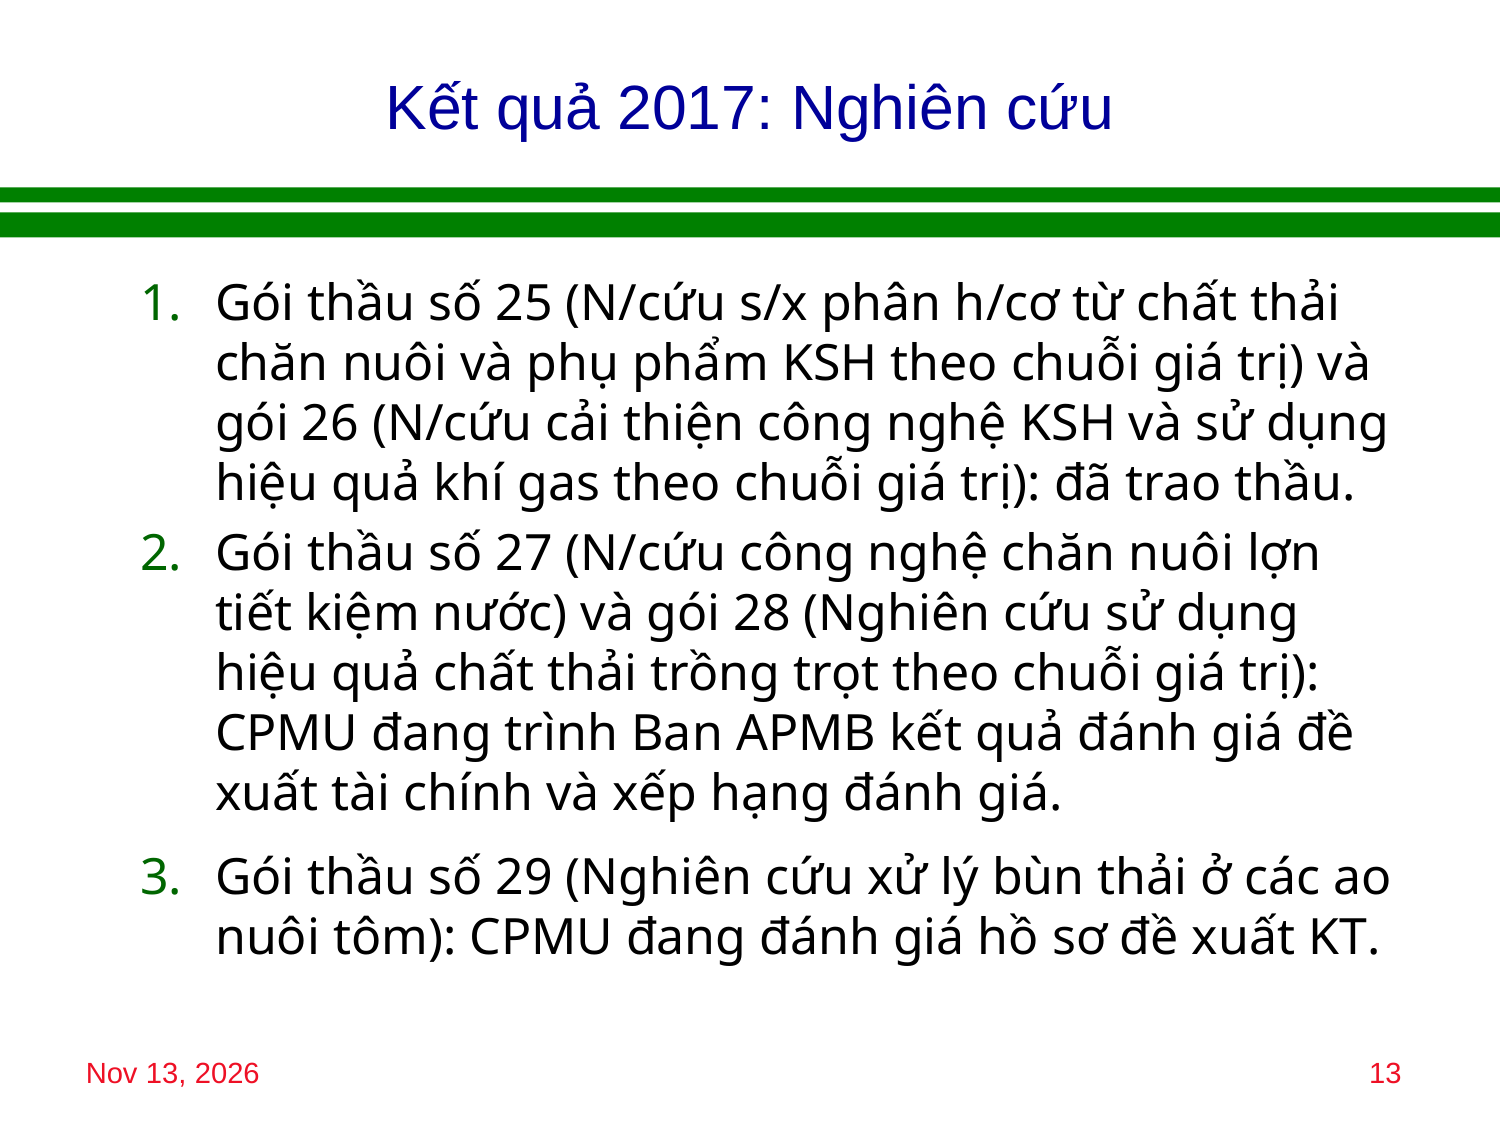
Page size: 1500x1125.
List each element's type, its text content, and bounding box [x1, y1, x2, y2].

slide_number 13 [1103, 1021, 1417, 1098]
slide_number 15-Jan-18 [70, 1021, 384, 1098]
list Gói thầu số 25 (N/cứu s/x phân h/cơ từ chất thải chăn nuôi và phụ phẩm KSH theo chuỗi giá trị) và gói 26 (N/cứu cải thiện công nghệ KSH và sử dụng hiệu quả khí gas theo chuỗi giá trị): đã trao thầu. Gói thầu số 27 (N/cứu công nghệ chăn nuôi lợn tiết kiệm nước) và gói 28 (Nghiên cứu sử dụng hiệu quả chất thải trồng trọt theo chuỗi giá trị): CPMU đang trình Ban APMB kết quả đánh giá đề xuất tài chính và xếp hạng đánh giá. Gói thầu số 29 (Nghiên cứu xử lý bùn thải ở các ao nuôi tôm): CPMU đang đánh giá hồ sơ đề xuất KT. [124, 262, 1413, 948]
title Kết quả 2017: Nghiên cứu [0, 37, 1500, 151]
